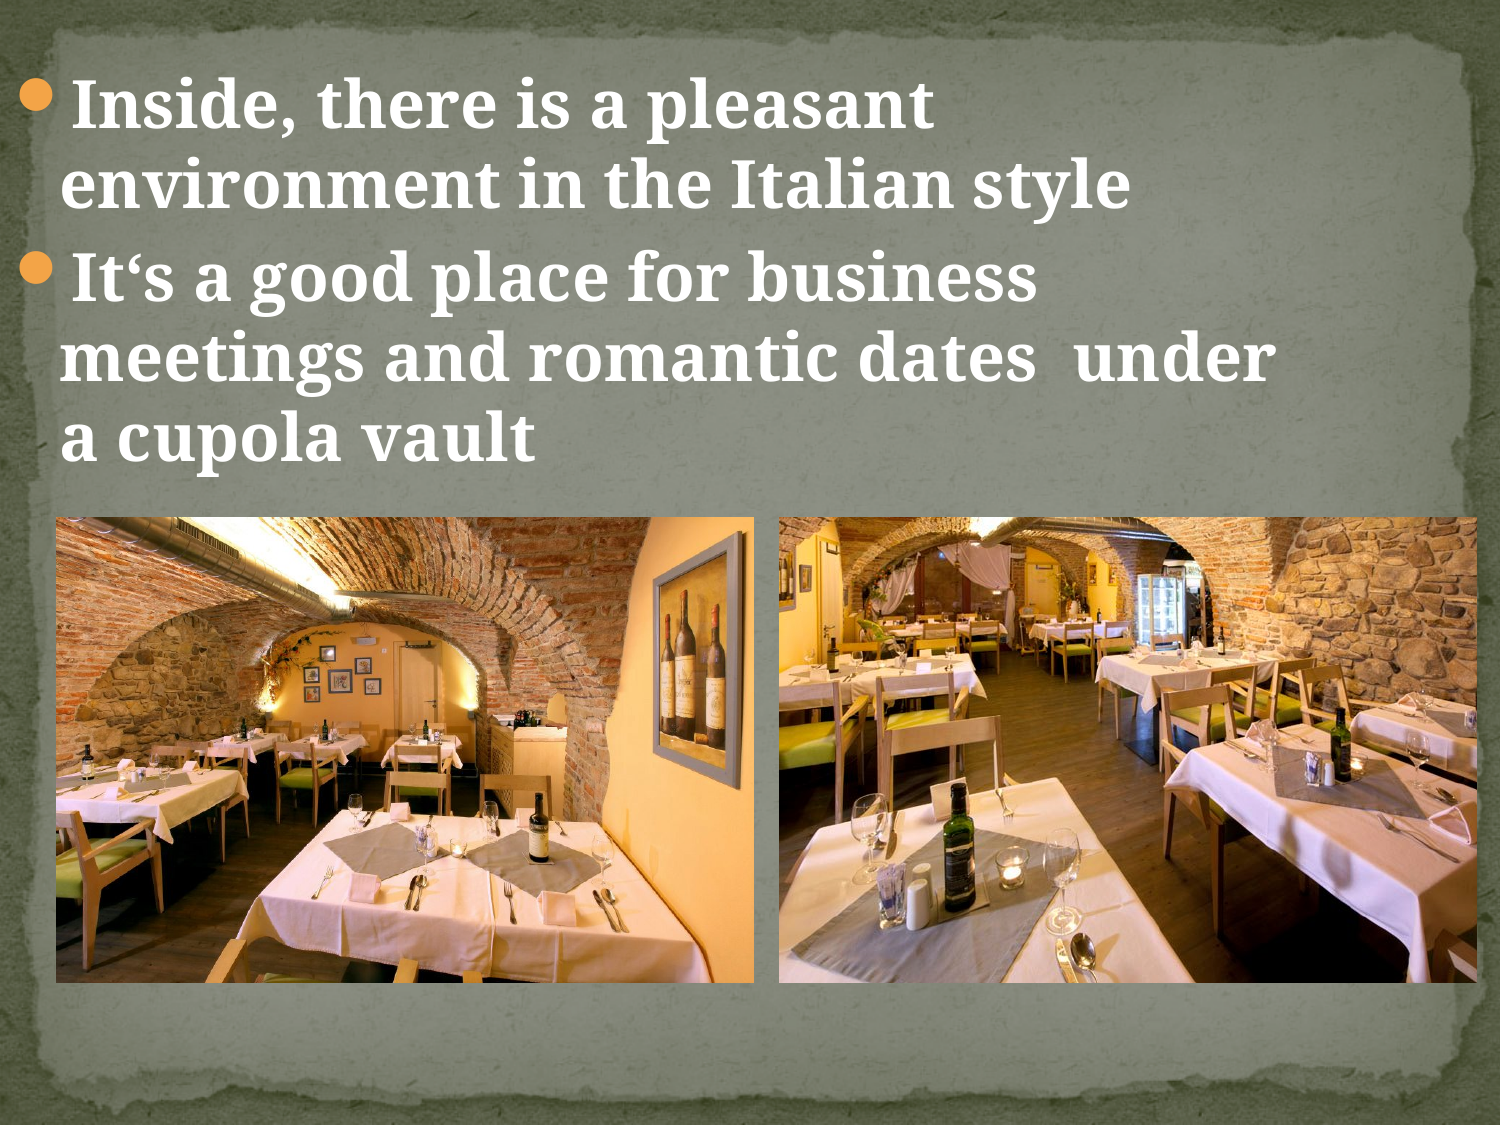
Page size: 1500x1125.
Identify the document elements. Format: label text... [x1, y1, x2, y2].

list Inside, there is a pleasant environment in the Italian style It‘s a good place for business meetings and romantic dates under a cupola vault [0, 54, 1350, 1000]
picture [779, 517, 1477, 983]
picture [56, 517, 754, 983]
